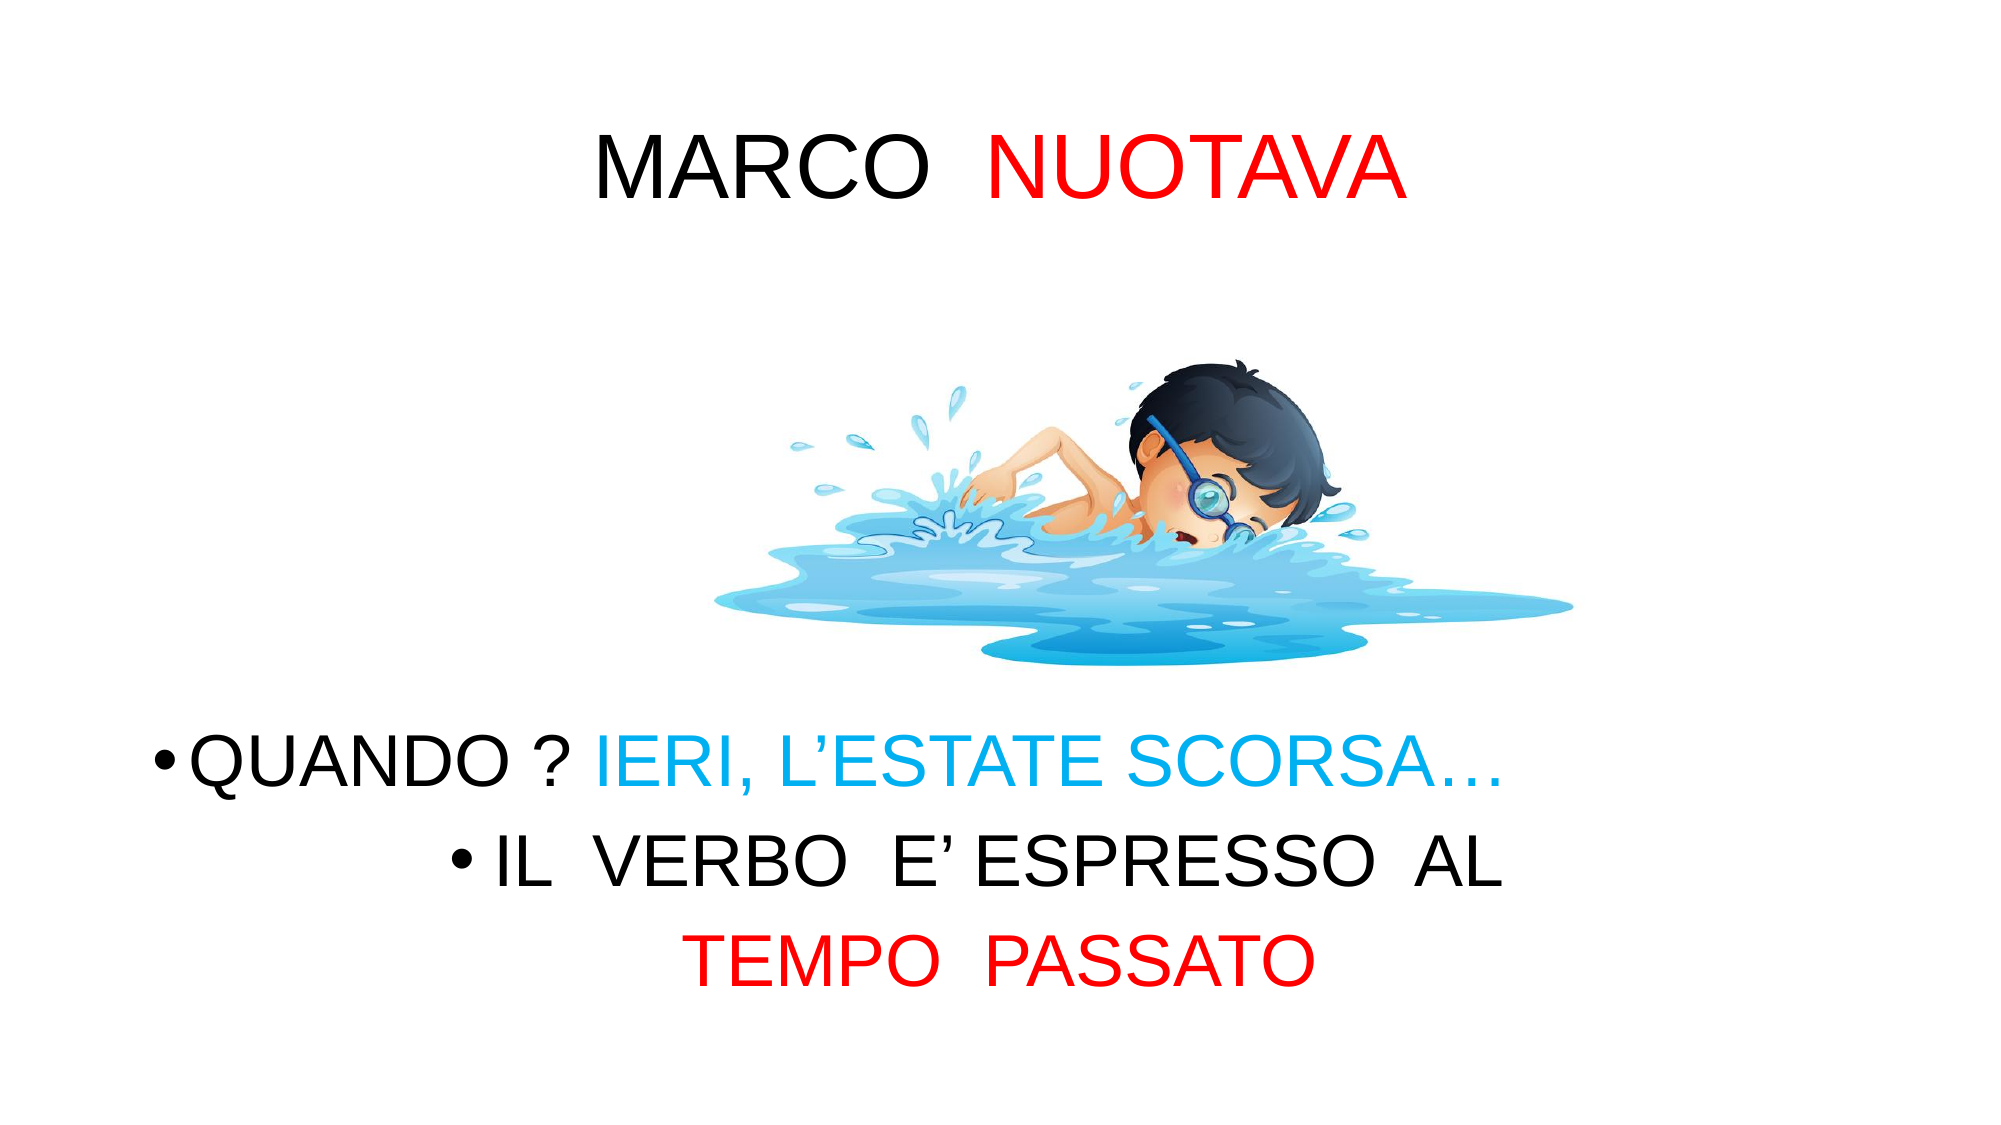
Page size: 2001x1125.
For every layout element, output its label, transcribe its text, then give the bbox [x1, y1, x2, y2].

text_box MARCO NUOTAVA [137, 59, 1863, 278]
picture [694, 306, 1605, 691]
text_box QUANDO ? IERI, L’ESTATE SCORSA… IL VERBO E’ ESPRESSO AL TEMPO PASSATO [137, 299, 1863, 1014]
